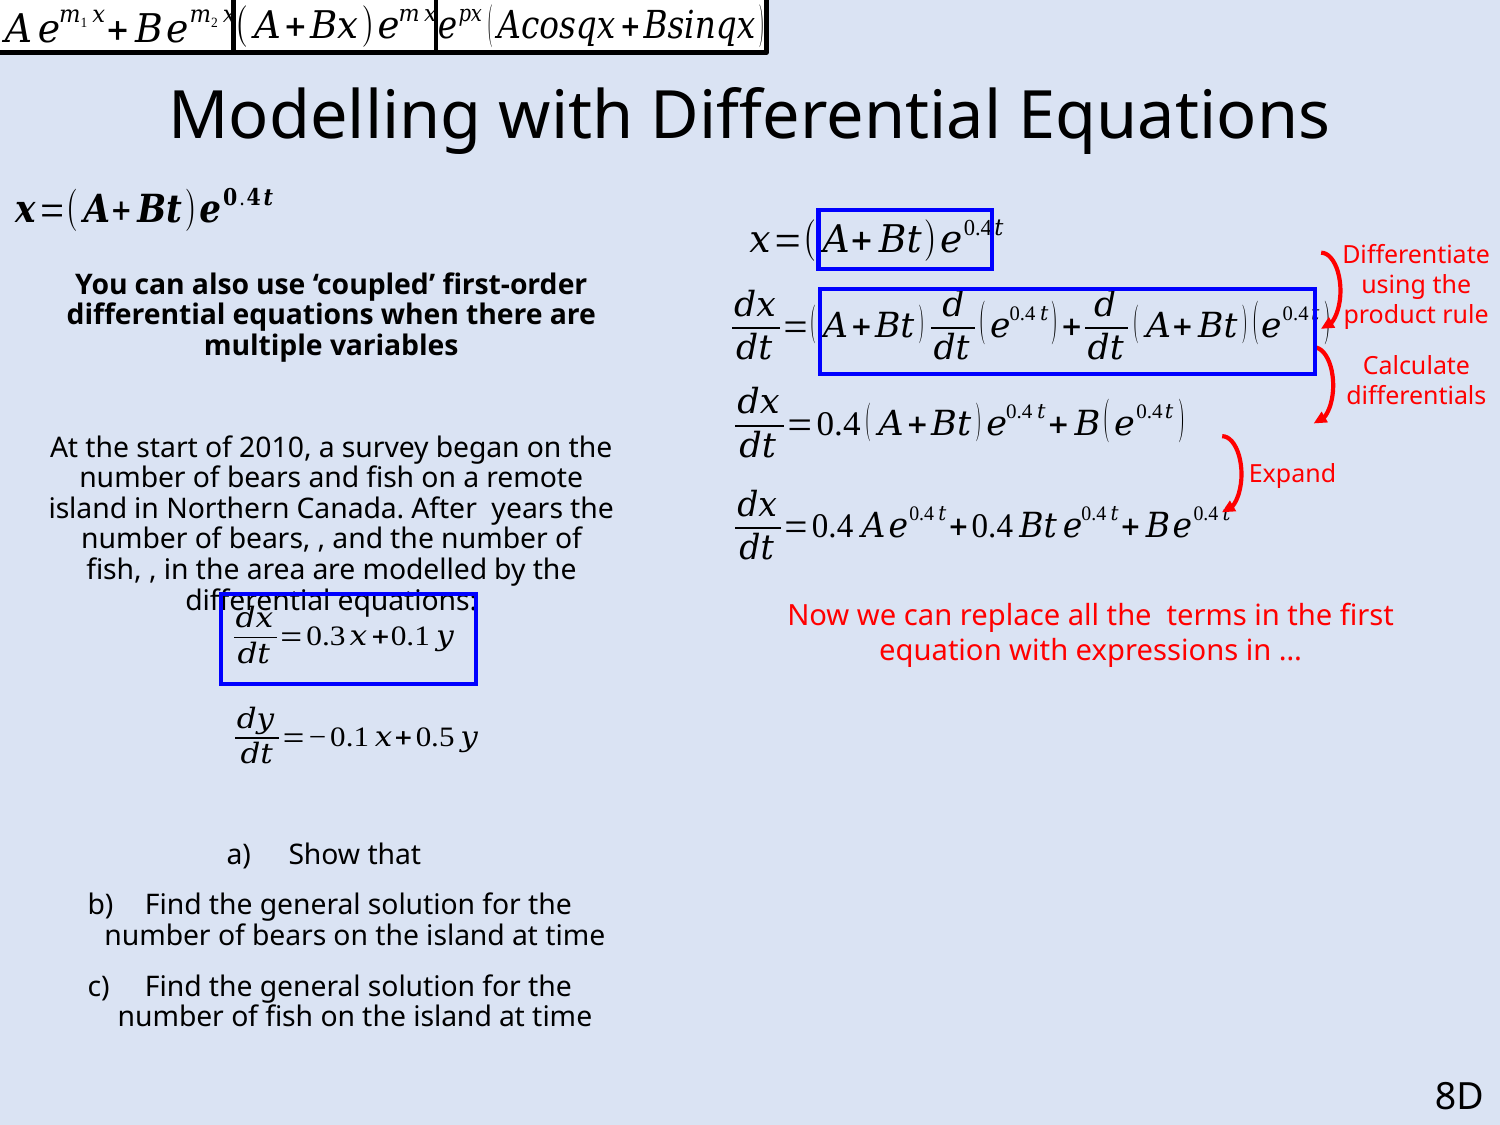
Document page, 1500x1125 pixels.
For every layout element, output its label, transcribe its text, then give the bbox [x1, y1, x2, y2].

text_box 8D [1420, 1064, 1499, 1125]
title Modelling with Differential Equations [103, 35, 1397, 199]
text_box [819, 288, 1316, 375]
text_box Calculate differentials [1315, 341, 1500, 417]
text_box [1313, 375, 1328, 424]
text_box [817, 209, 993, 270]
text_box [1222, 435, 1239, 513]
text_box [220, 593, 477, 685]
text_box Differentiate using the product rule [1314, 231, 1500, 336]
text_box Expand [1223, 449, 1362, 495]
